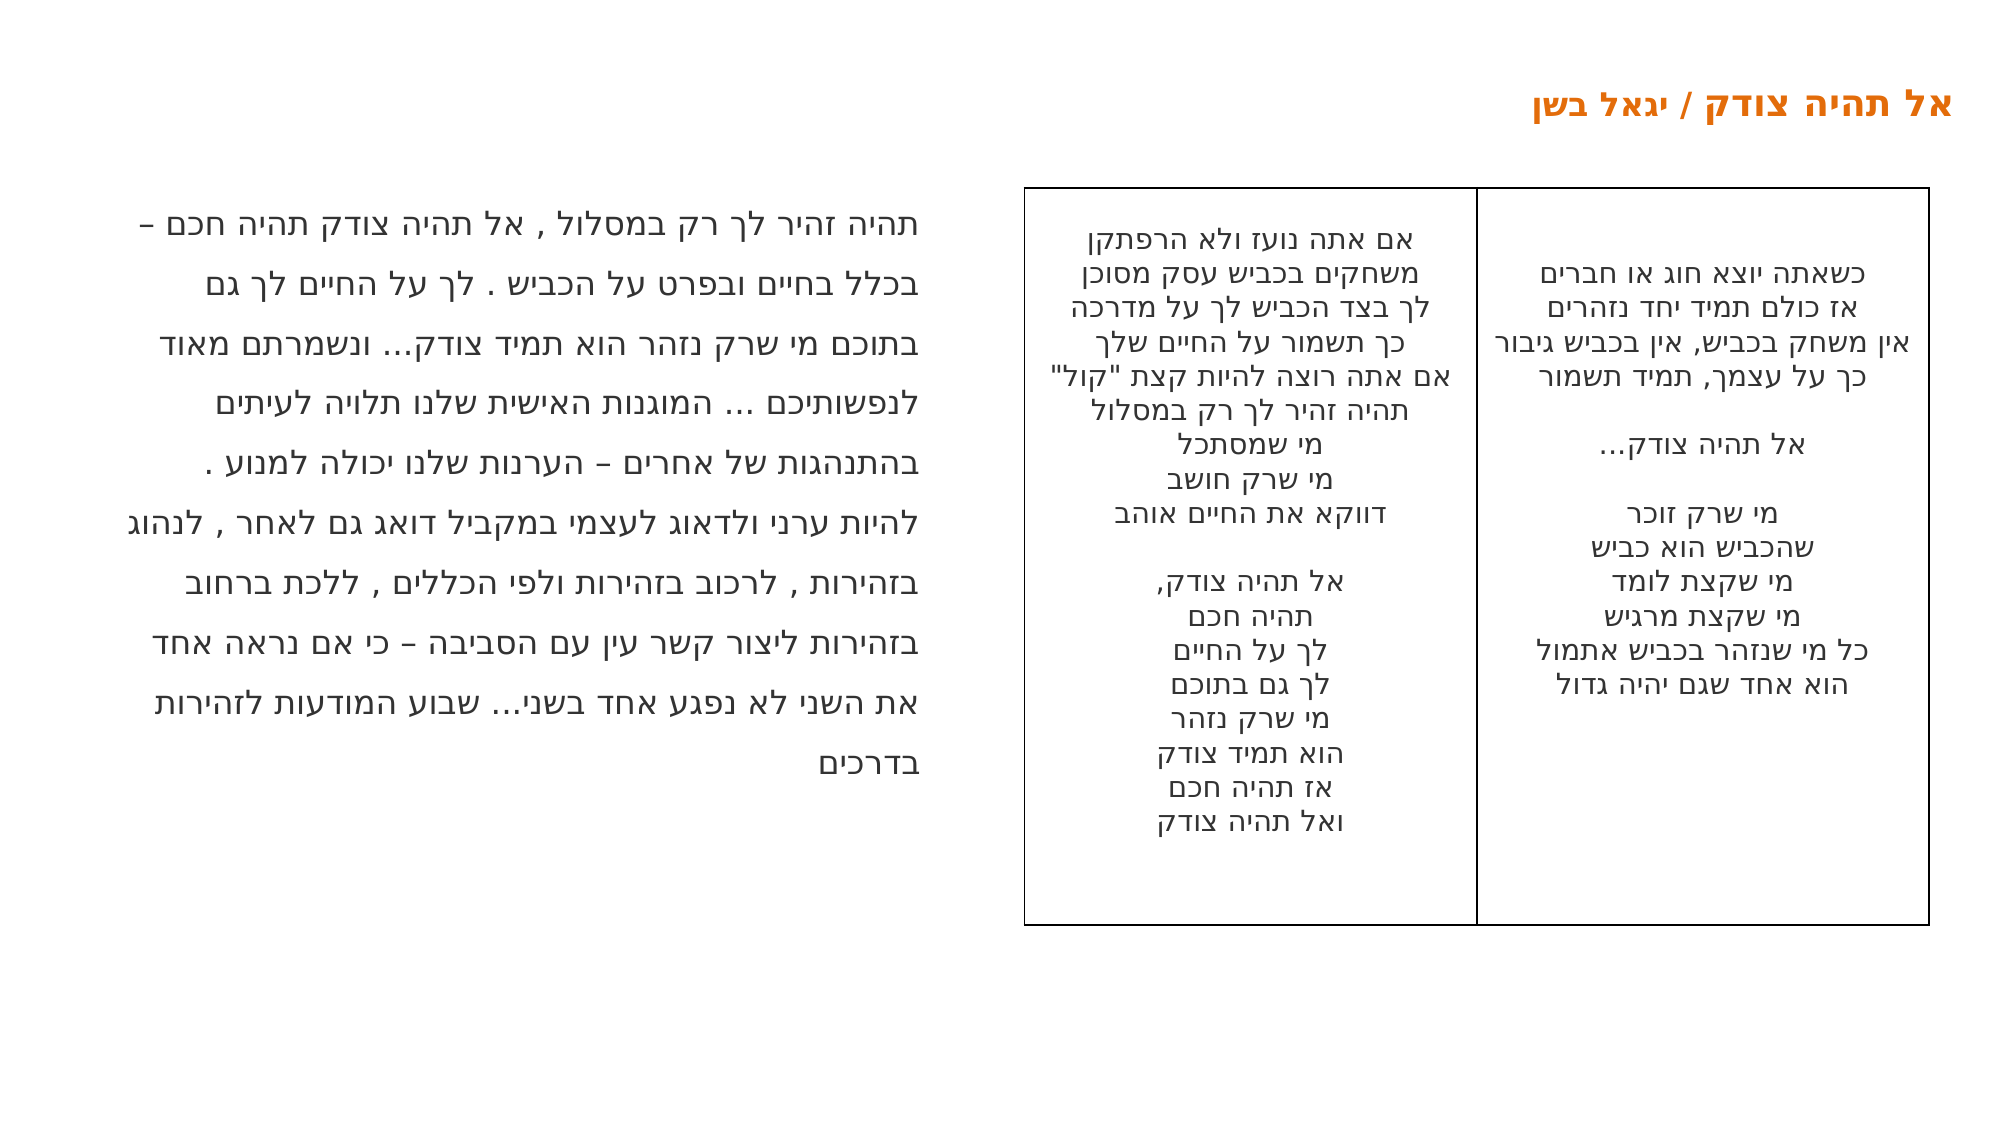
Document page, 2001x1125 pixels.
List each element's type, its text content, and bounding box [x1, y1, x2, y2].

table_header אם אתה נועז ולא הרפתקן משחקים בכביש עסק מסוכן לך בצד הכביש לך על מדרכה כך תשמור על החיים שלך אם אתה רוצה להיות קצת "קול" תהיה זהיר לך רק במסלול מי שמסתכל מי שרק חושב דווקא את החיים אוהב אל תהיה צודק, תהיה חכם לך על החיים לך גם בתוכם מי שרק נזהר הוא תמיד צודק אז תהיה חכם ואל תהיה צודק [1025, 189, 1476, 924]
table_header כשאתה יוצא חוג או חברים אז כולם תמיד יחד נזהרים אין משחק בכביש, אין בכביש גיבור כך על עצמך, תמיד תשמור אל תהיה צודק... מי שרק זוכר שהכביש הוא כביש מי שקצת לומד מי שקצת מרגיש כל מי שנזהר בכביש אתמול הוא אחד שגם יהיה גדול [1478, 189, 1928, 924]
text_box תהיה זהיר לך רק במסלול , אל תהיה צודק תהיה חכם – בכלל בחיים ובפרט על הכביש . לך על החיים לך גם בתוכם מי שרק נזהר הוא תמיד צודק... ונשמרתם מאוד לנפשותיכם ... המוגנות האישית שלנו תלויה לעיתים בהתנהגות של אחרים – הערנות שלנו יכולה למנוע . להיות ערני ולדאוג לעצמי במקביל דואג גם לאחר , לנהוג בזהירות , לרכוב בזהירות ולפי הכללים , ללכת ברחוב בזהירות ליצור קשר עין עם הסביבה – כי אם נראה אחד את השני לא נפגע אחד בשני... שבוע המודעות לזהירות בדרכים [110, 174, 936, 789]
text_box אל תהיה צודק / יגאל בשן [1516, 71, 1970, 132]
